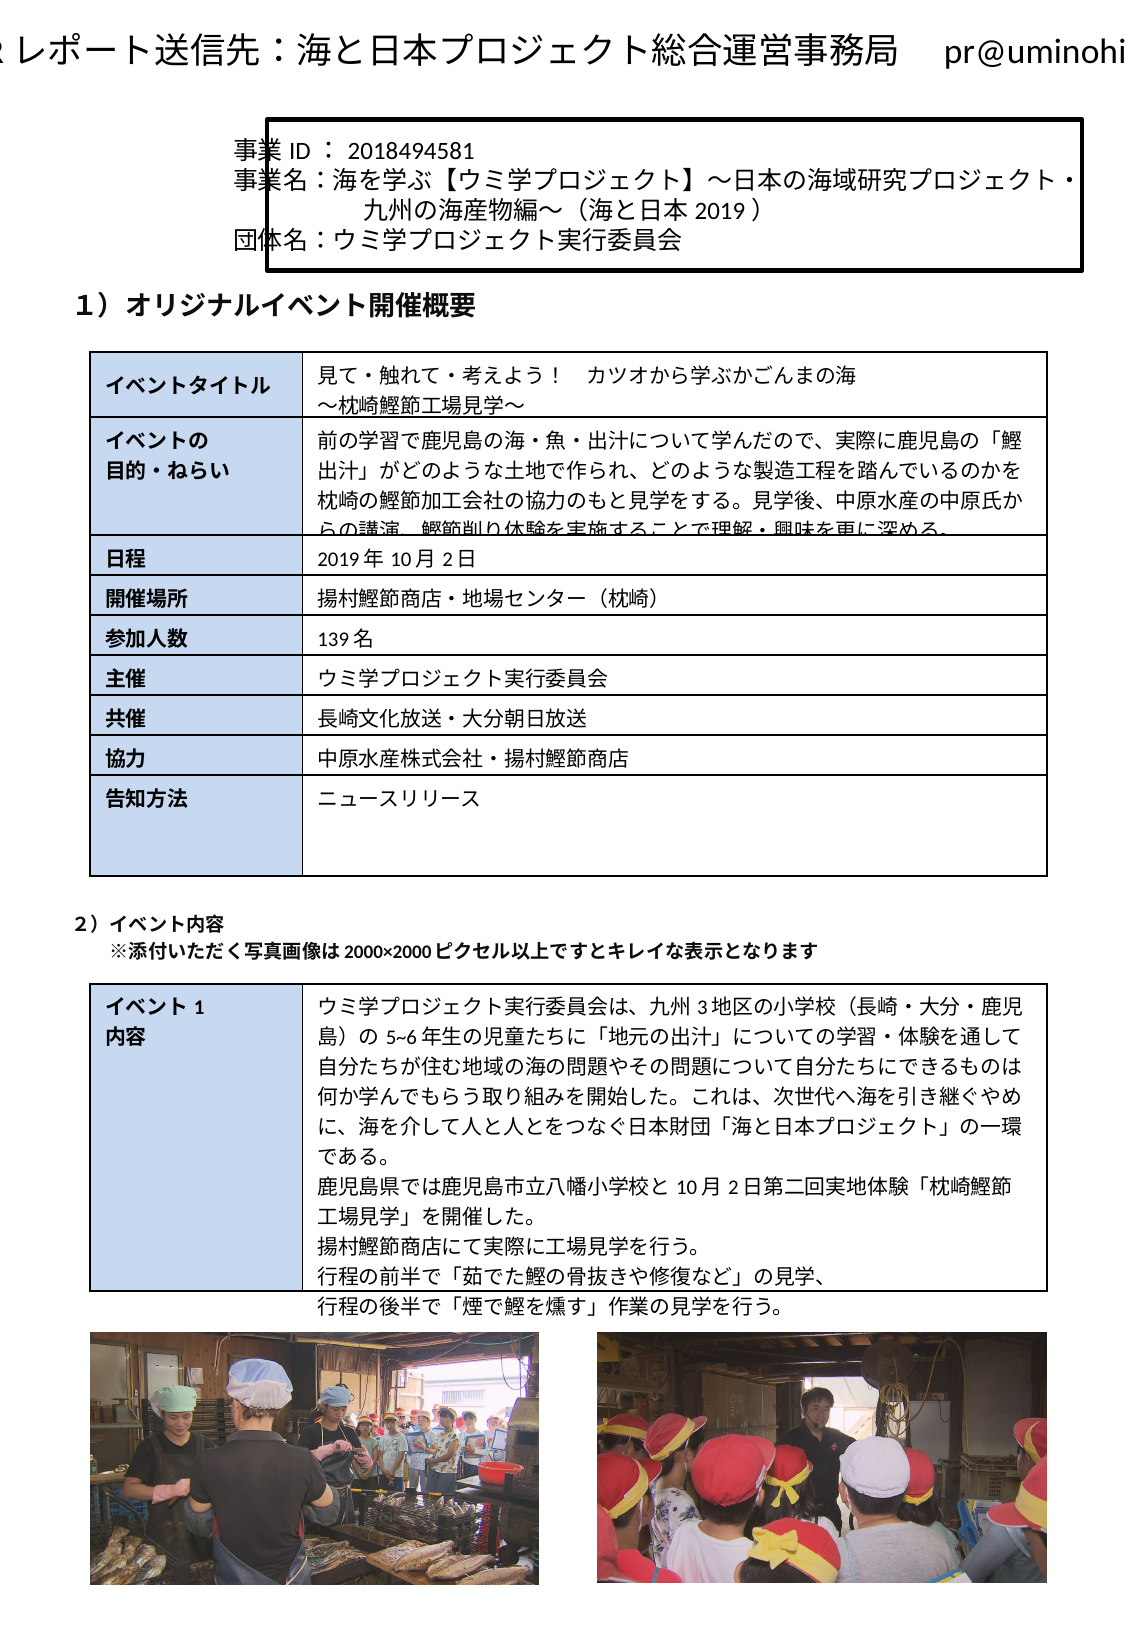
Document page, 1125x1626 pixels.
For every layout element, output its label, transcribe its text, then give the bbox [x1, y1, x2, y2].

table_cell ウミ学プロジェクト実行委員会 [303, 656, 1046, 694]
table_cell 協力 [91, 736, 302, 774]
table_cell 日程 [91, 536, 302, 574]
text_box １）オリジナルイベント開催概要 [56, 280, 563, 329]
text_box [265, 117, 1084, 127]
table_header 見て・触れて・考えよう！ カツオから学ぶかごんまの海 ～枕崎鰹節工場見学～ [303, 353, 1046, 416]
picture [89, 1332, 539, 1585]
table_cell イベントの 目的・ねらい [91, 418, 302, 534]
table_cell ニュースリリース [303, 776, 1046, 875]
text_box ２）イベント内容 ※添付いただく写真画像は2000×2000ピクセル以上ですとキレイな表示となります [56, 901, 1083, 972]
table_cell 中原水産株式会社・揚村鰹節商店 [303, 736, 1046, 774]
table_cell 共催 [91, 696, 302, 734]
table_cell 揚村鰹節商店・地場センター（枕崎） [303, 576, 1046, 614]
table_header ウミ学プロジェクト実行委員会は、九州3地区の小学校（長崎・大分・鹿児島）の5~6年生の児童たちに「地元の出汁」についての学習・体験を通して自分たちが住む地域の海の問題やその問題について自分たちにできるものは何か学んでもらう取り組みを開始した。これは、次世代へ海を引き継ぐやめに、海を介して人と人とをつなぐ日本財団「海と日本プロジェクト」の一環である。 鹿児島県では鹿児島市立八幡小学校と10月2日第二回実地体験「枕崎鰹節工場見学」を開催した。 揚村鰹節商店にて実際に工場見学を行う。 行程の前半で「茹でた鰹の骨抜きや修復など」の見学、 行程の後半で「煙で鰹を燻す」作業の見学を行う。 [303, 985, 1046, 1290]
table_cell 開催場所 [91, 576, 302, 614]
picture [597, 1332, 1048, 1584]
table_header イベント1 内容 [91, 985, 302, 1290]
table_cell 2019年10月2日 [303, 536, 1046, 574]
table_cell 長崎文化放送・大分朝日放送 [303, 696, 1046, 734]
table_cell 告知方法 [91, 776, 302, 875]
table_cell 主催 [91, 656, 302, 694]
text_box [265, 262, 1084, 273]
table_header イベントタイトル [91, 353, 302, 416]
table_cell 前の学習で鹿児島の海・魚・出汁について学んだので、実際に鹿児島の「鰹出汁」がどのような土地で作られ、どのような製造工程を踏んでいるのかを枕崎の鰹節加工会社の協力のもと見学をする。見学後、中原水産の中原氏からの講演、鰹節削り体験を実施することで理解・興味を更に深める。 [303, 418, 1046, 534]
table_cell 参加人数 [91, 616, 302, 654]
text_box 事業ID：2018494581 事業名：海を学ぶ【ウミ学プロジェクト】～日本の海域研究プロジェクト・ 九州の海産物編～（海と日本2019） 団体名：ウミ学プロジェクト実行委員会 [218, 127, 1098, 262]
table_cell 139名 [303, 616, 1046, 654]
